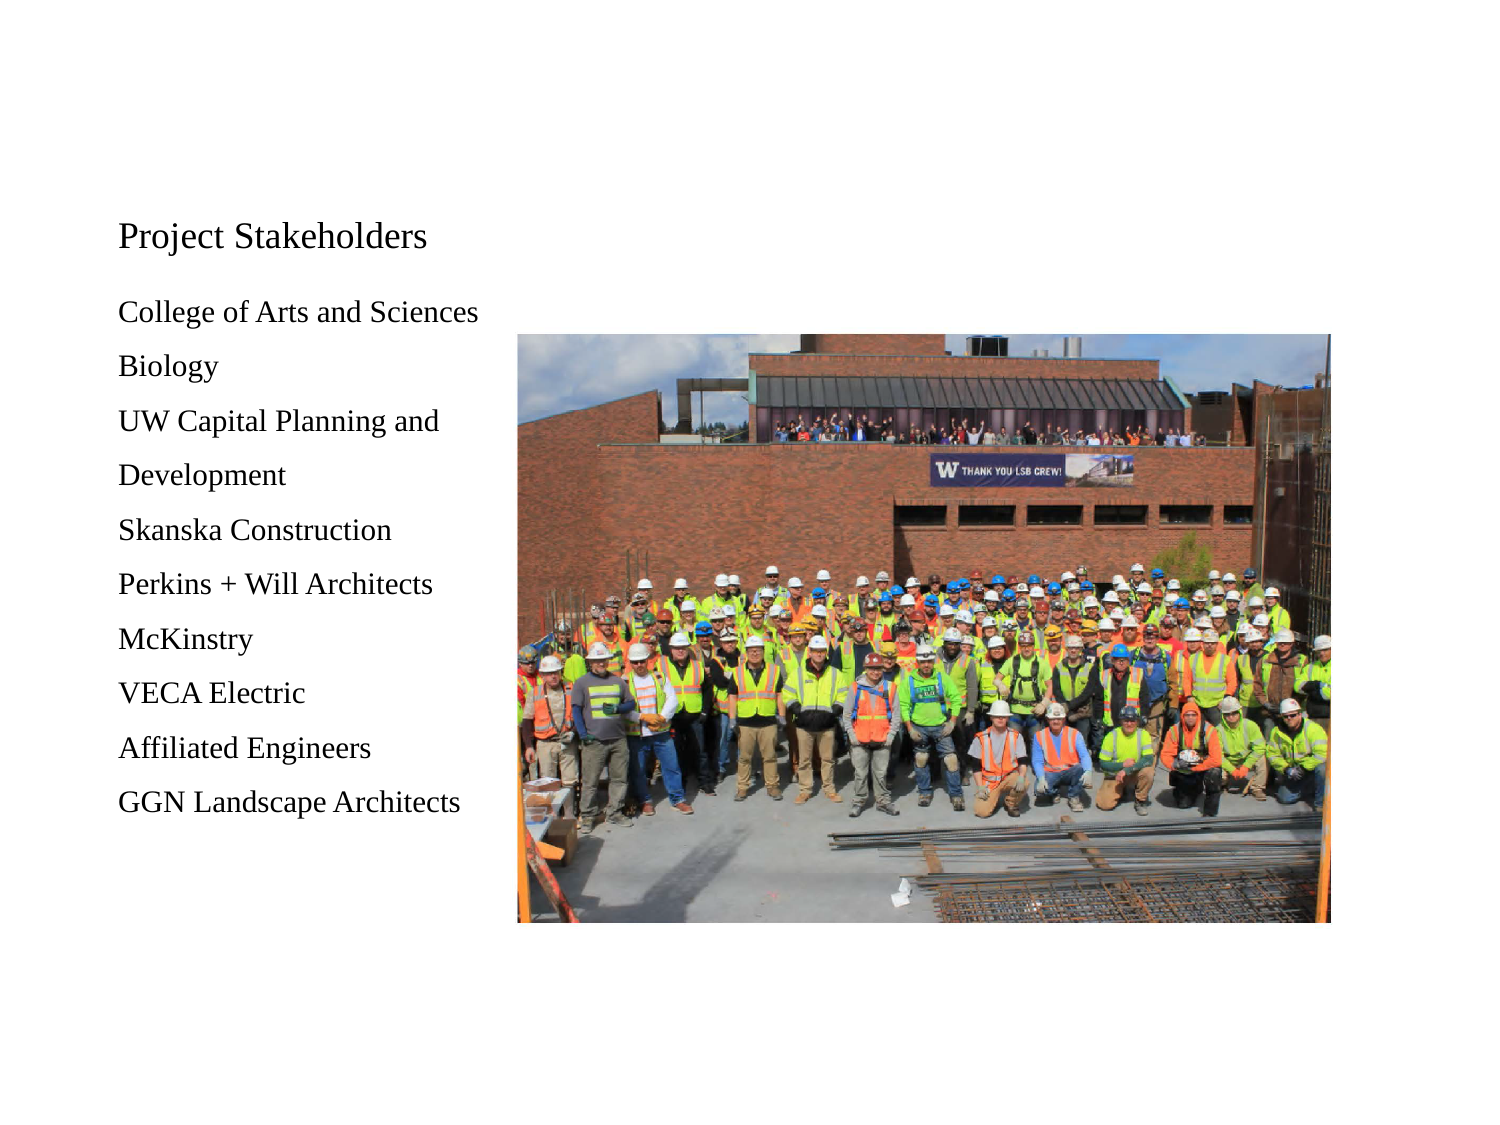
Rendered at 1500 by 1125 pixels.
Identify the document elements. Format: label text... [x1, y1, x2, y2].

title Project Stakeholders [103, 185, 1397, 287]
picture [502, 319, 1347, 937]
list College of Arts and Sciences Biology UW Capital Planning and Development Skanska Construction Perkins + Will Architects McKinstry VECA Electric Affiliated Engineers GGN Landscape Architects [103, 287, 1397, 901]
